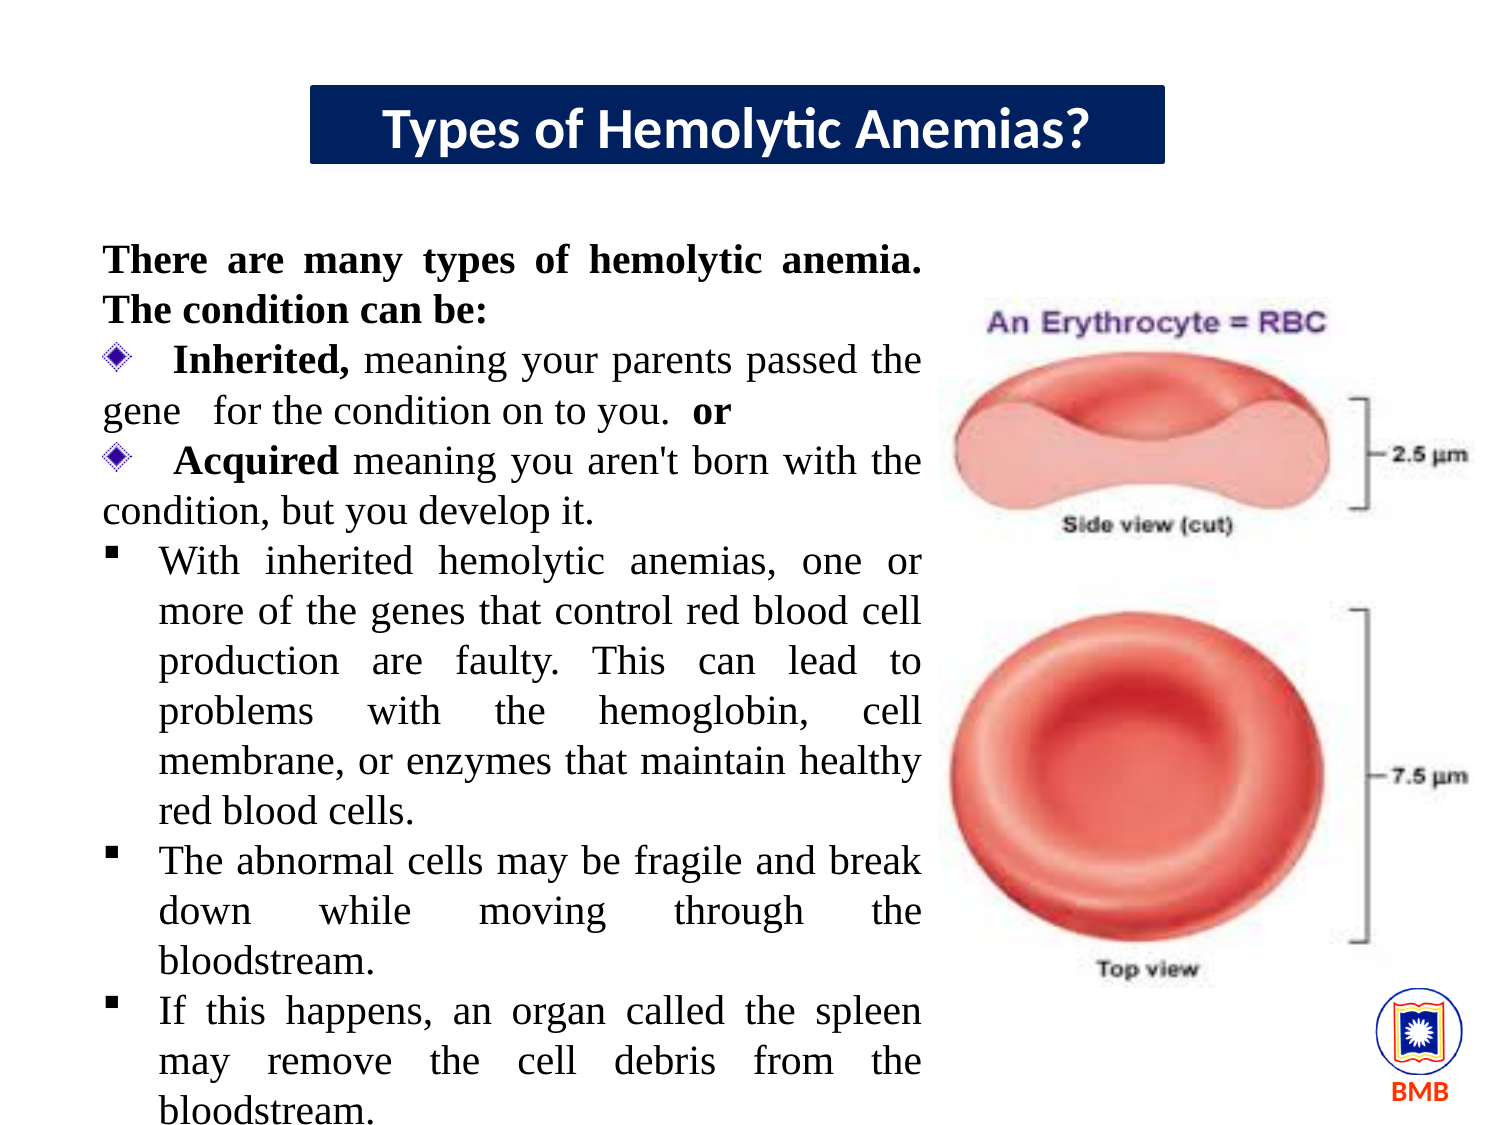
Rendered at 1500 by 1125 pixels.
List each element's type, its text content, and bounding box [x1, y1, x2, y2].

picture [102, 442, 132, 472]
text_box There are many types of hemolytic anemia. The condition can be: Inherited, meaning your parents passed the gene for the condition on to you. or Acquired meaning you aren't born with the condition, but you develop it. With inherited hemolytic anemias, one or more of the genes that control red blood cell production are faulty. This can lead to problems with the hemoglobin, cell membrane, or enzymes that maintain healthy red blood cells. The abnormal cells may be fragile and break down while moving through the bloodstream. If this happens, an organ called the spleen may remove the cell debris from the bloodstream. [87, 224, 938, 1125]
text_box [1374, 996, 1466, 1116]
picture [102, 342, 132, 372]
picture [939, 297, 1476, 988]
text_box Types of Hemolytic Anemias? [310, 85, 1165, 164]
